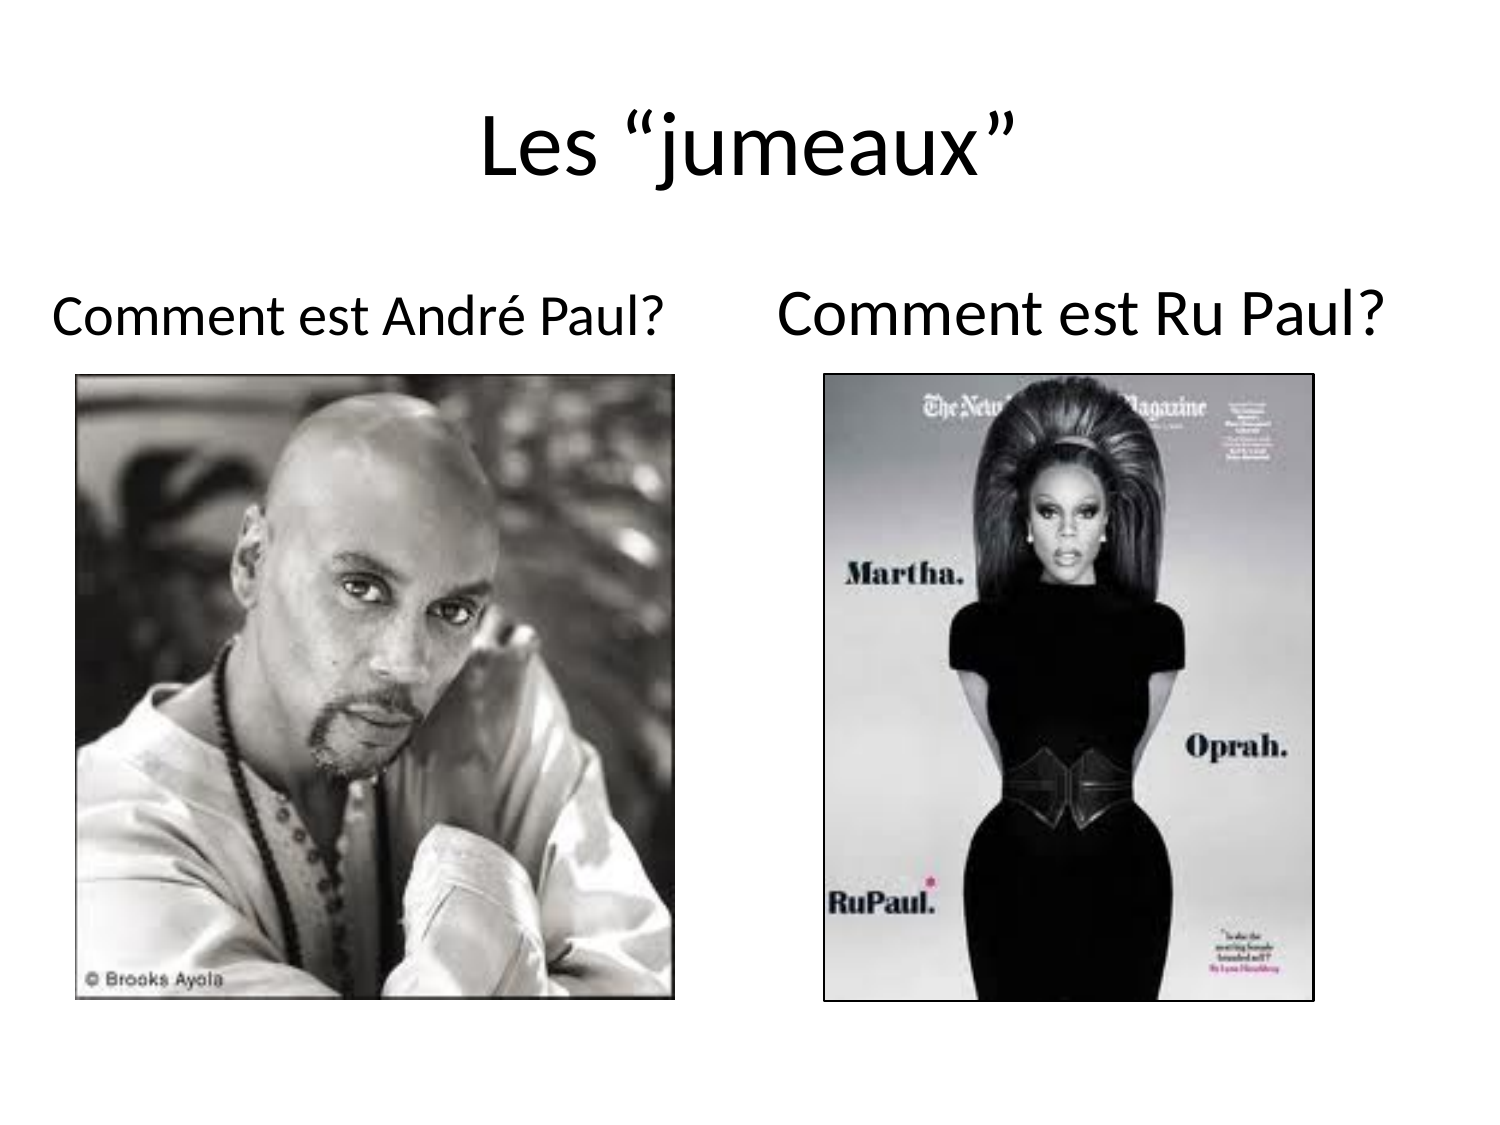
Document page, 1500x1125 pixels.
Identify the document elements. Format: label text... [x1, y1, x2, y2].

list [74, 374, 676, 1001]
list Comment est André Paul? [37, 249, 701, 355]
title Les “jumeaux” [75, 45, 1425, 233]
list Comment est Ru Paul? [761, 251, 1425, 357]
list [824, 374, 1313, 1001]
